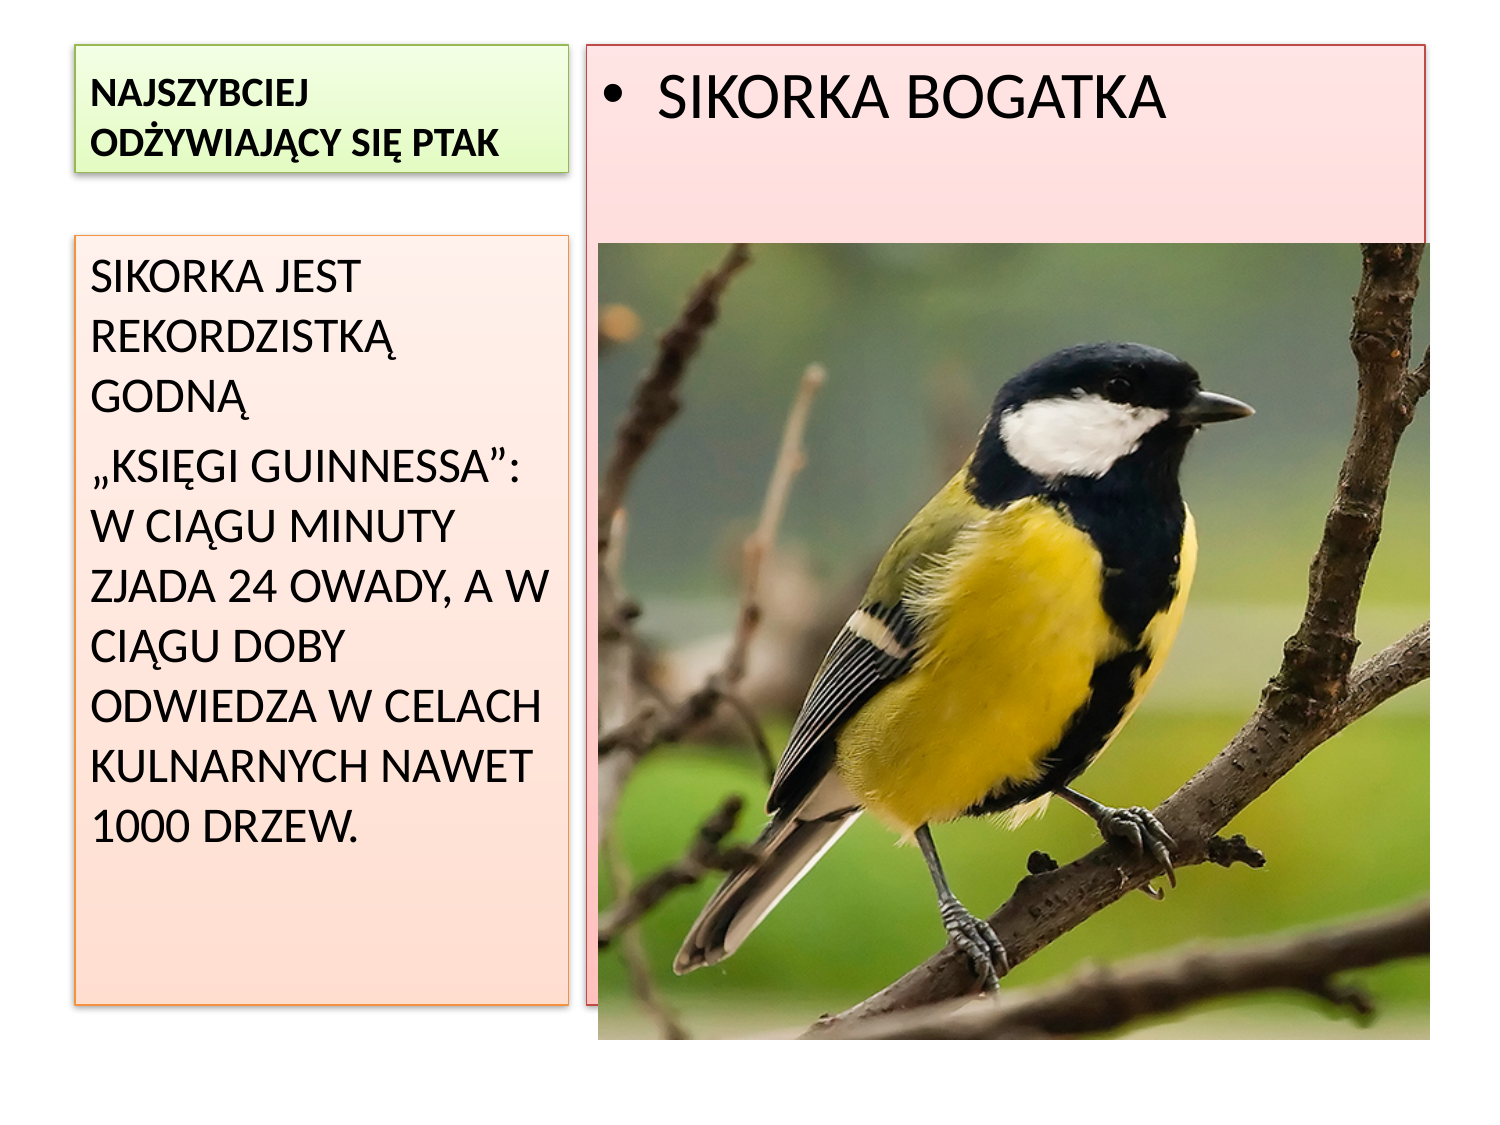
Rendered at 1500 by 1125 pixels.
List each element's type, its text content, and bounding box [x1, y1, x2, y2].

title NAJSZYBCIEJ ODŻYWIAJĄCY SIĘ PTAK [74, 44, 569, 173]
list SIKORKA JEST REKORDZISTKĄ GODNĄ „KSIĘGI GUINNESSA”: W CIĄGU MINUTY ZJADA 24 OWADY, A W CIĄGU DOBY ODWIEDZA W CELACH KULNARNYCH NAWET 1000 DRZEW. [74, 235, 569, 1006]
list SIKORKA BOGATKA [586, 44, 1426, 1006]
picture [598, 243, 1430, 1040]
